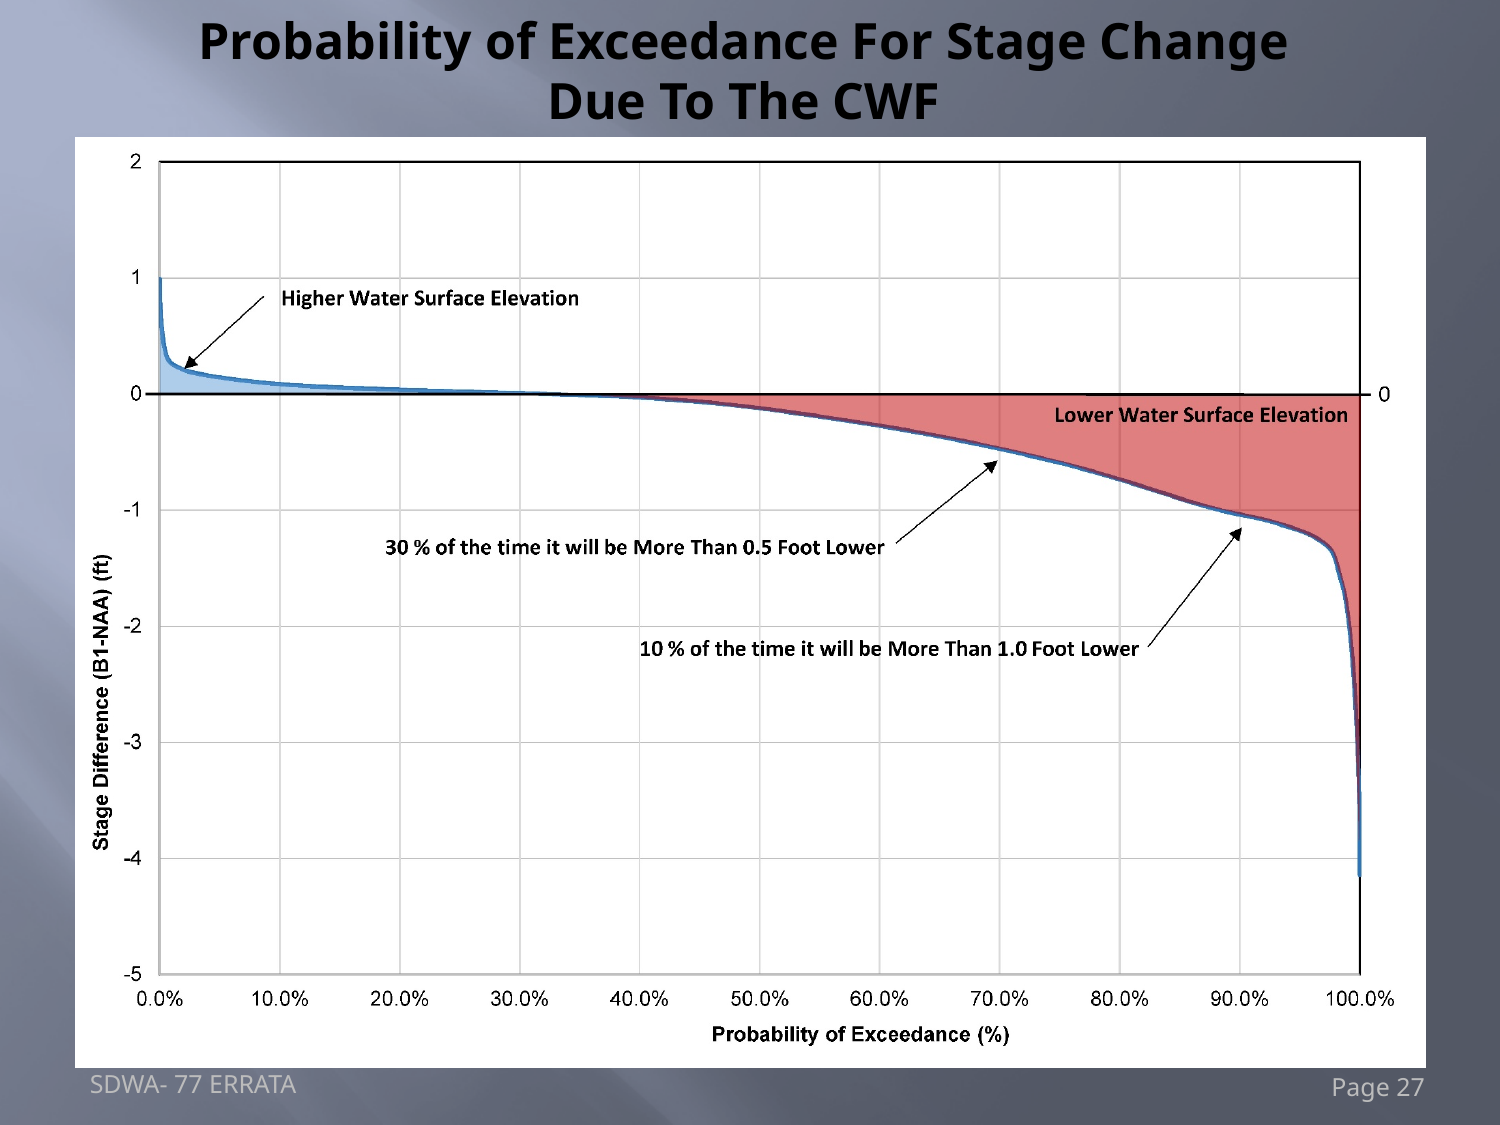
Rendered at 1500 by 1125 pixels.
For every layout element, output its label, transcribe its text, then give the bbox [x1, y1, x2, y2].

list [74, 137, 1426, 1068]
footer SDWA- 77 ERRATA [75, 1068, 550, 1110]
slide_number Page 27 [1299, 1109, 1425, 1113]
title Probability of Exceedance For Stage Change Due To The CWF [50, 1, 1438, 139]
